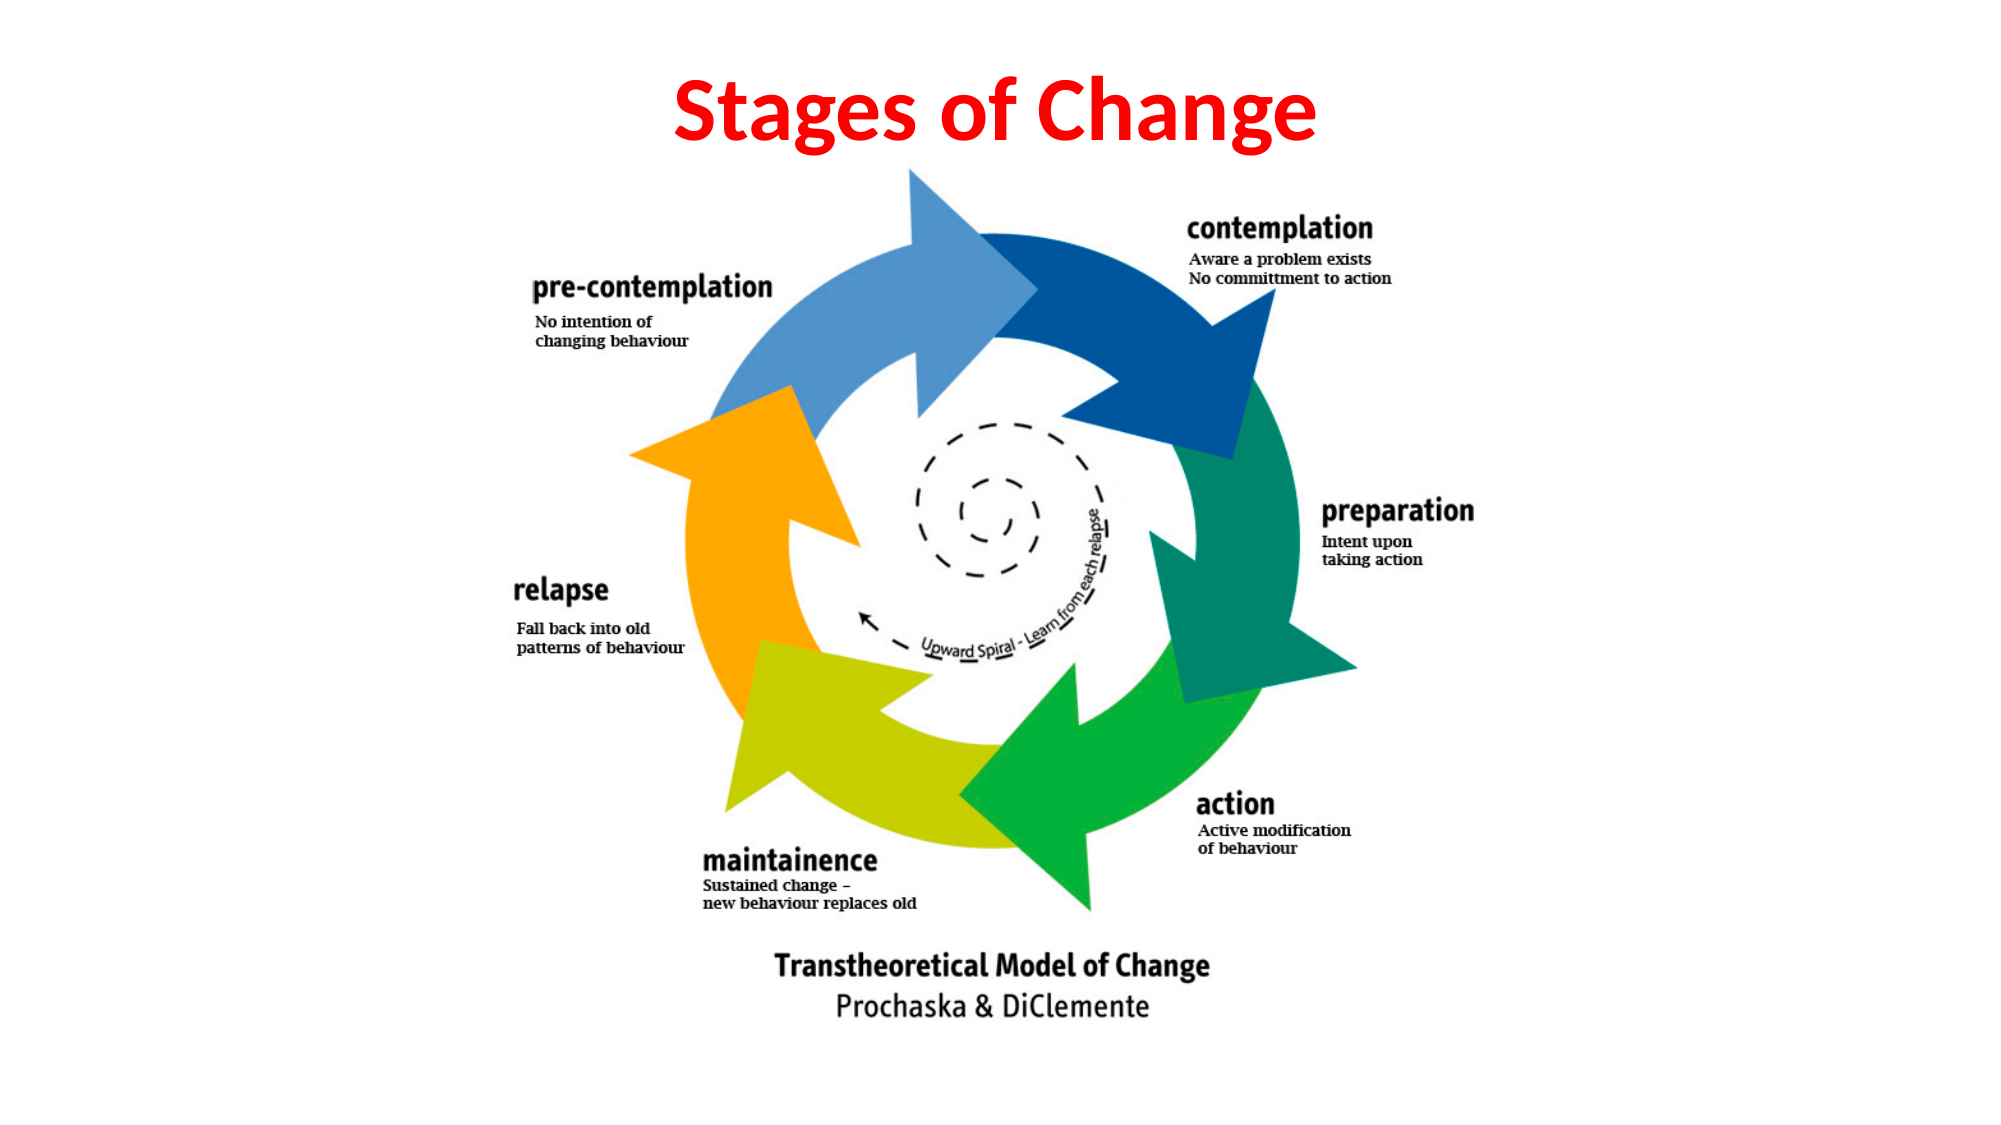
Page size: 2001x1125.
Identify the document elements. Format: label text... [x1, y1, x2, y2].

picture [489, 132, 1511, 1047]
text_box Stages of Change [482, 41, 1511, 153]
